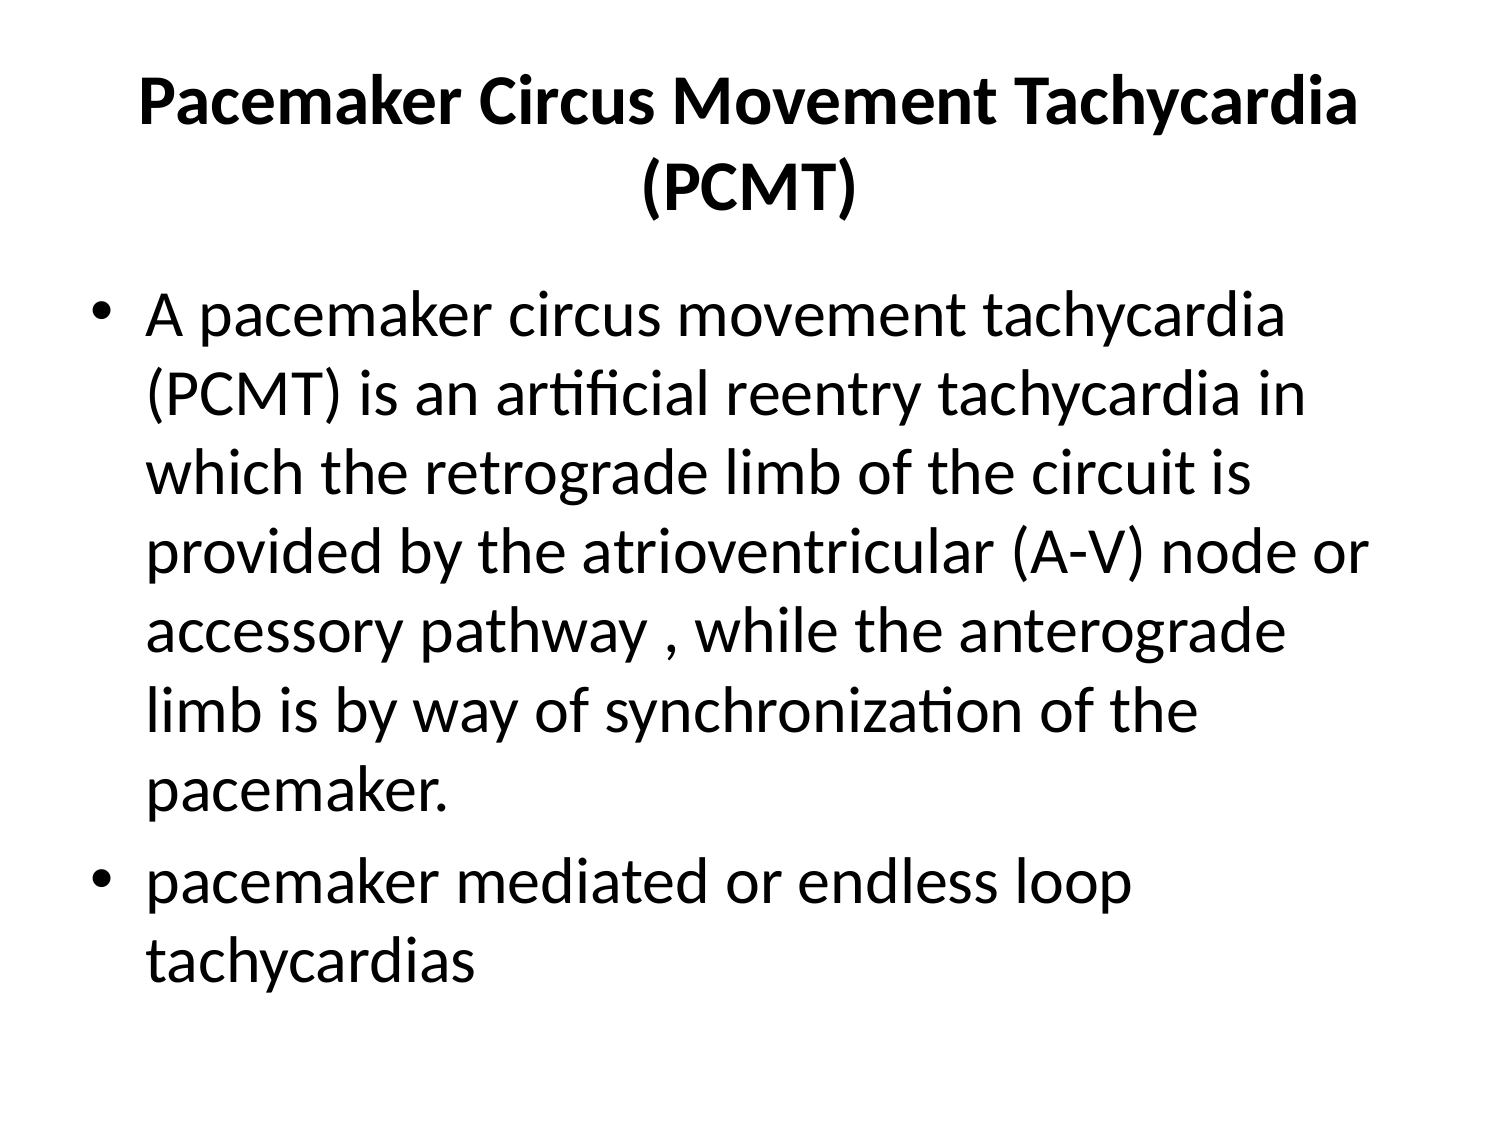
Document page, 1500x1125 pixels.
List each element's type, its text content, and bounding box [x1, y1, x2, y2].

list A pacemaker circus movement tachycardia (PCMT) is an artificial reentry tachycardia in which the retrograde limb of the circuit is provided by the atrioventricular (A-V) node or accessory pathway , while the anterograde limb is by way of synchronization of the pacemaker. pacemaker mediated or endless loop tachycardias [75, 262, 1425, 1005]
title Pacemaker Circus Movement Tachycardia (PCMT) [75, 45, 1425, 233]
